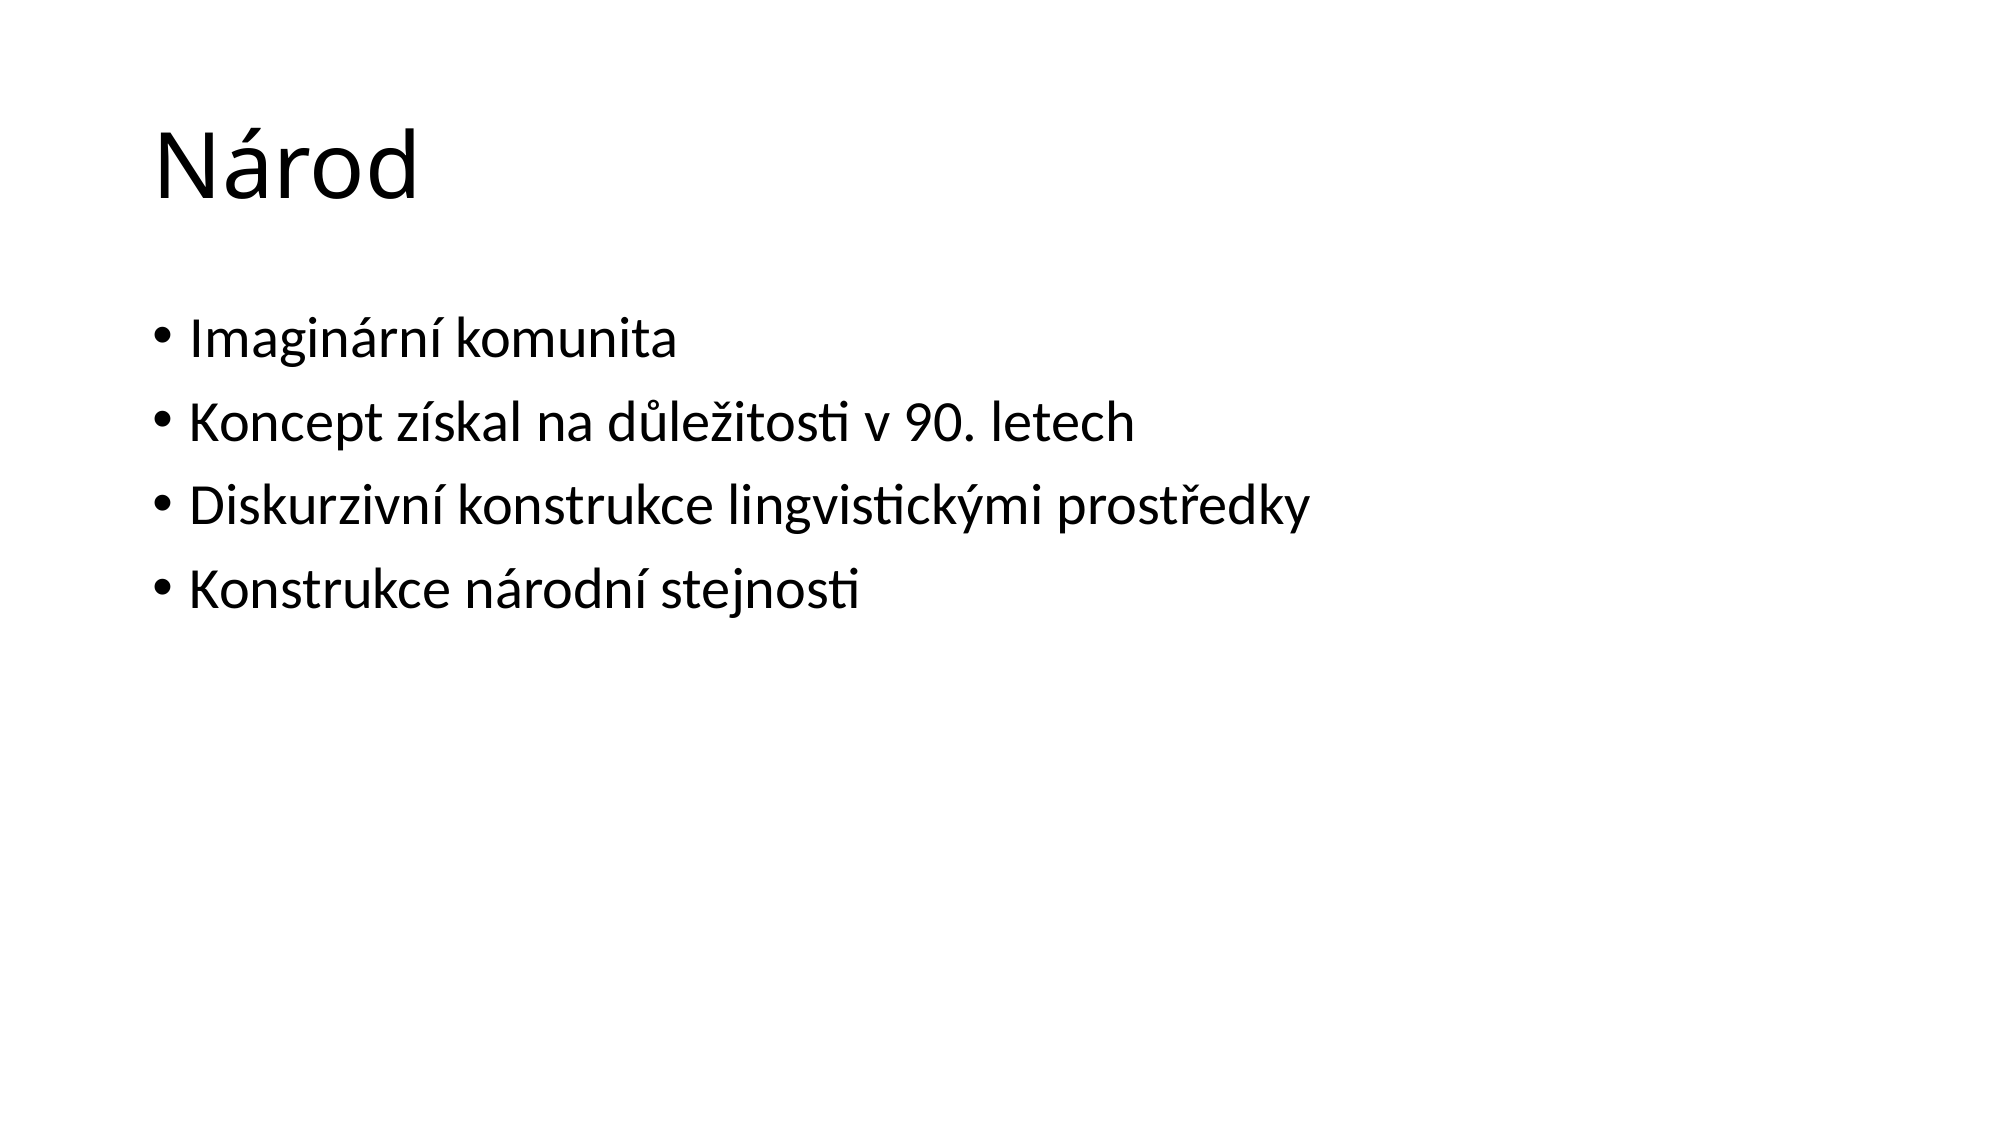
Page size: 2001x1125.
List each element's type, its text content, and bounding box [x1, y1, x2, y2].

title Národ [137, 59, 1863, 278]
list Imaginární komunita Koncept získal na důležitosti v 90. letech Diskurzivní konstrukce lingvistickými prostředky Konstrukce národní stejnosti [137, 299, 1863, 1014]
